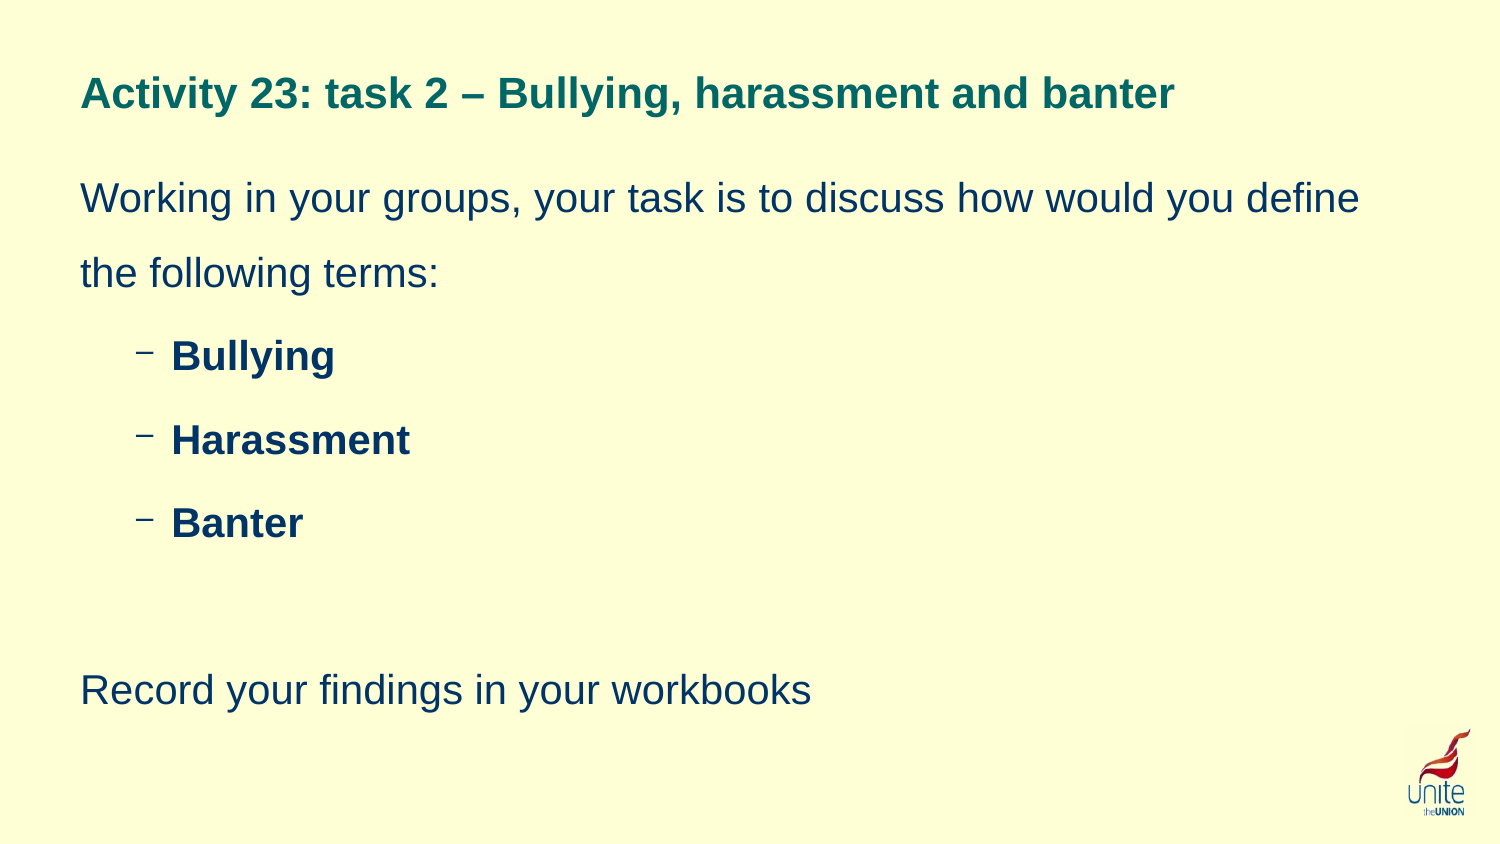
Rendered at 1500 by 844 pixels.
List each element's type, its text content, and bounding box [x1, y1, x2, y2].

list Working in your groups, your task is to discuss how would you define the following terms: Bullying Harassment Banter Record your findings in your workbooks [64, 138, 1377, 844]
title Activity 23: task 2 – Bullying, harassment and banter [64, 55, 1247, 126]
picture [1405, 726, 1473, 818]
